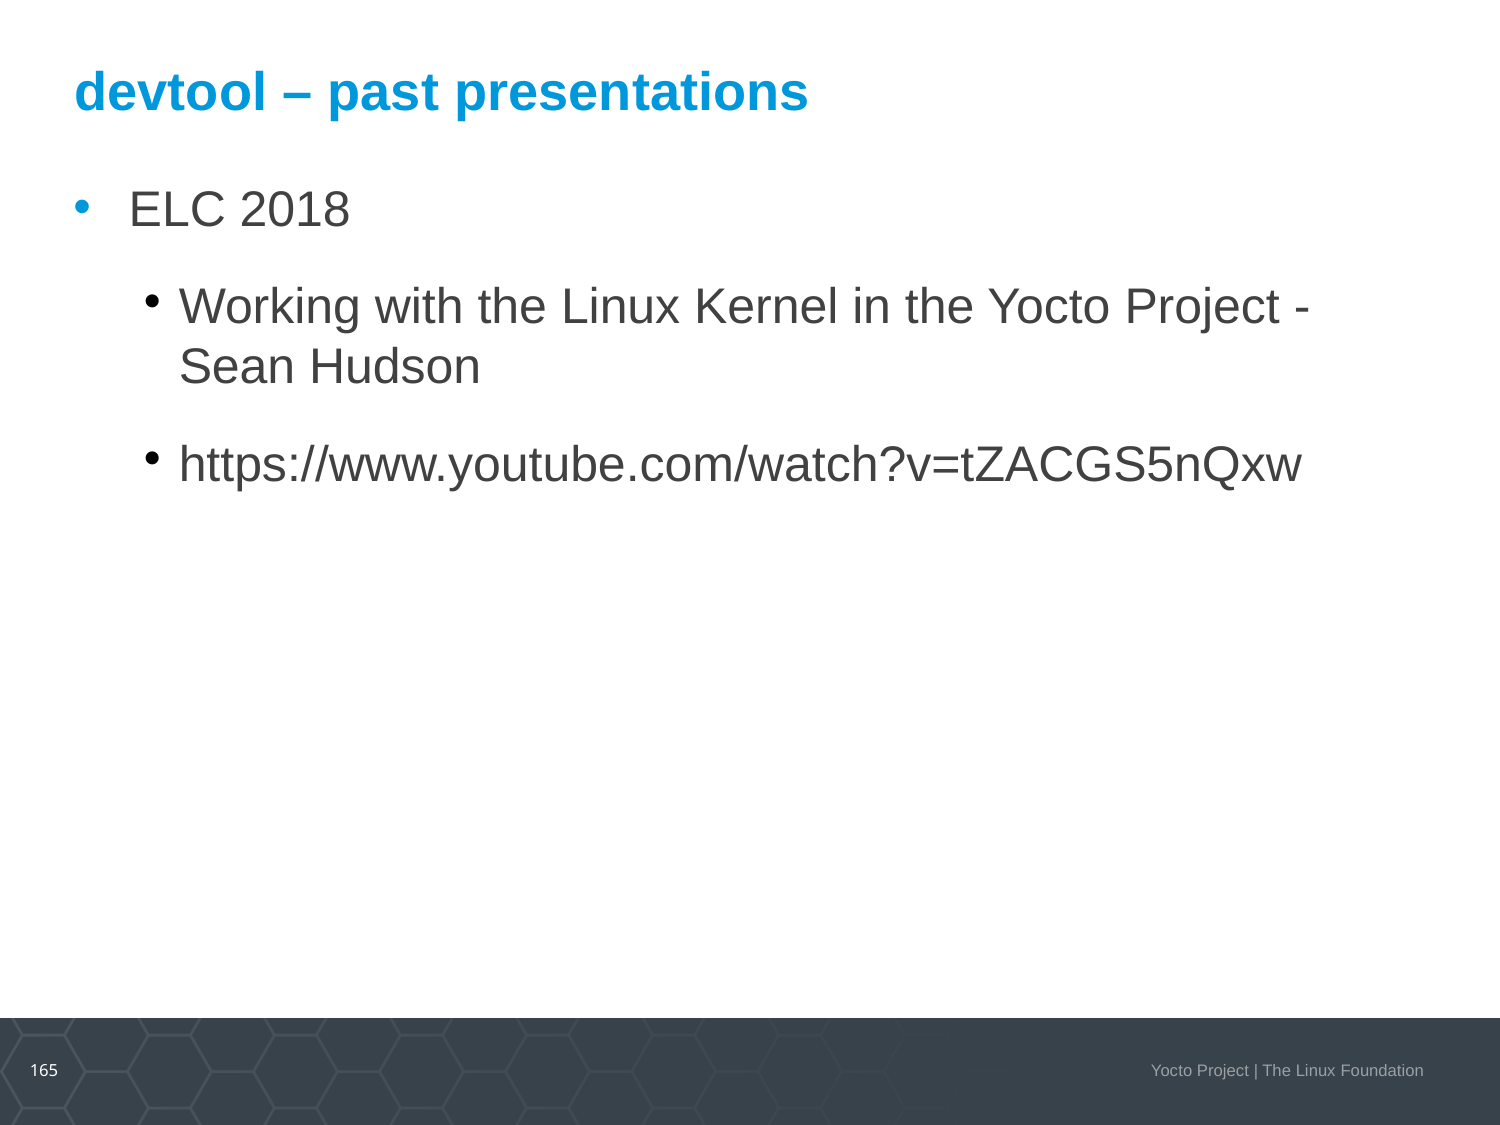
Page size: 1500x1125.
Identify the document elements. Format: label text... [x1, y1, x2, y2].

text_box ELC 2018 Working with the Linux Kernel in the Yocto Project - Sean Hudson https://www.youtube.com/watch?v=tZACGS5nQxw [72, 176, 1422, 983]
text_box devtool – past presentations [74, 66, 1424, 212]
picture [0, 0, 1500, 1125]
